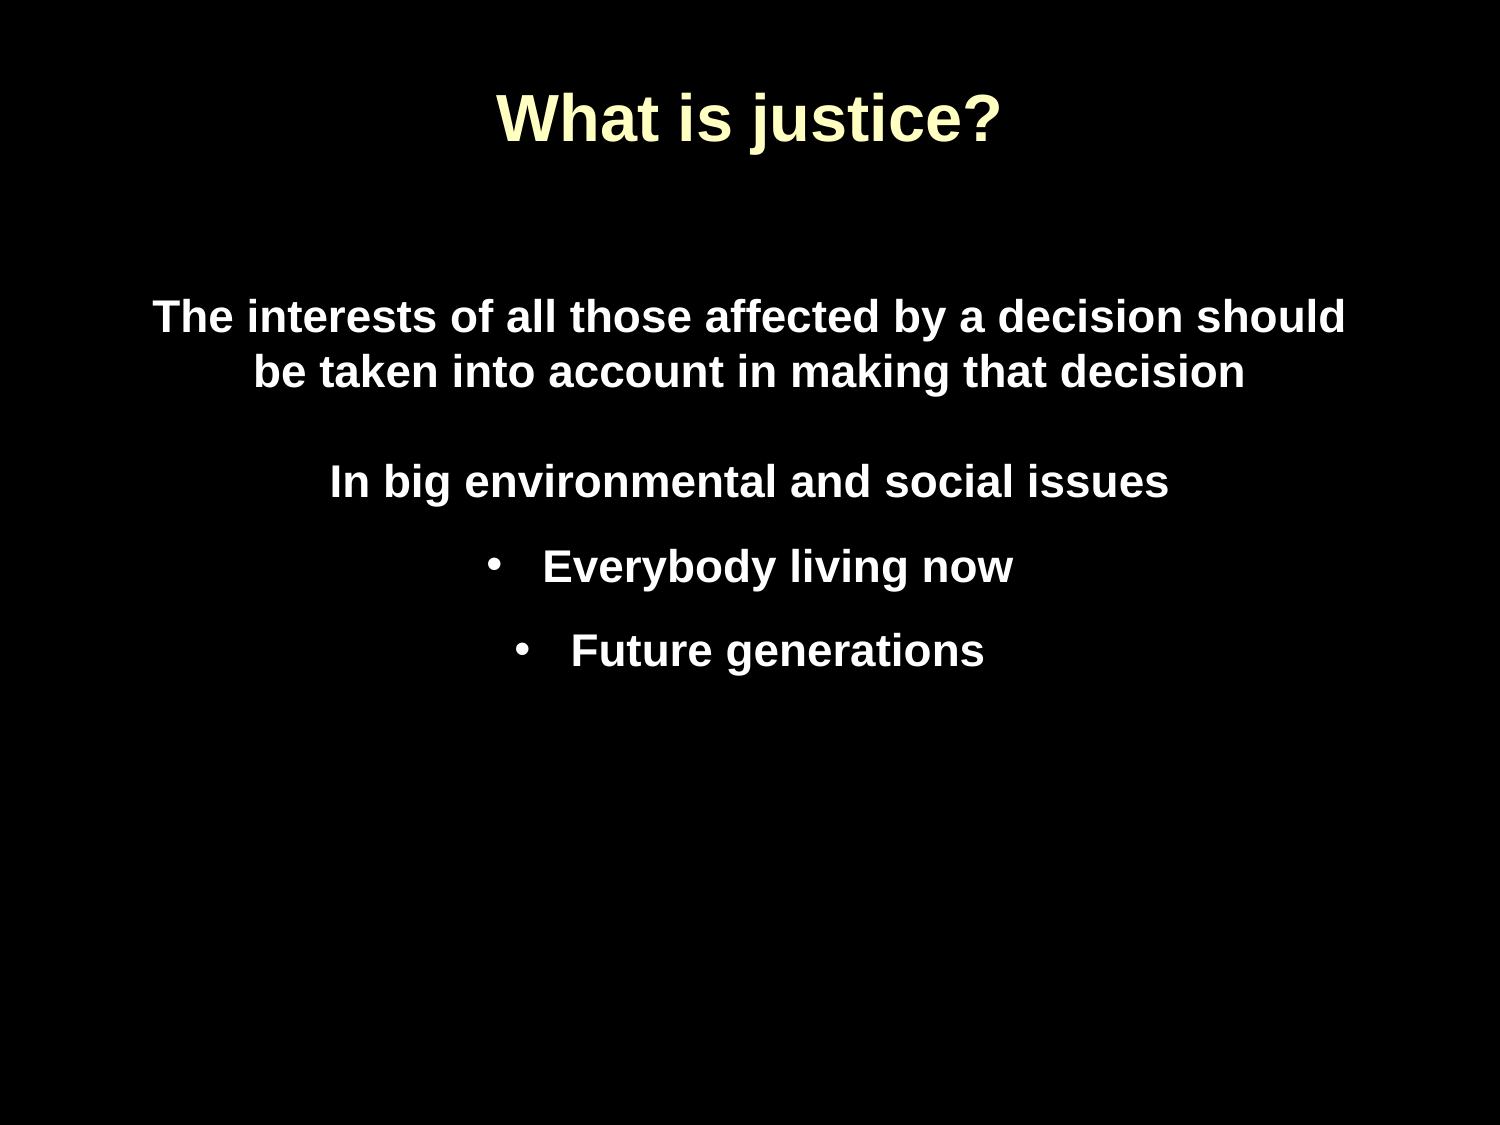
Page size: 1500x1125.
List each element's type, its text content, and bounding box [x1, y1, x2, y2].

text_box The interests of all those affected by a decision should be taken into account in making that decision In big environmental and social issues Everybody living now Future generations [135, 278, 1365, 819]
title What is justice? [0, 20, 1500, 209]
